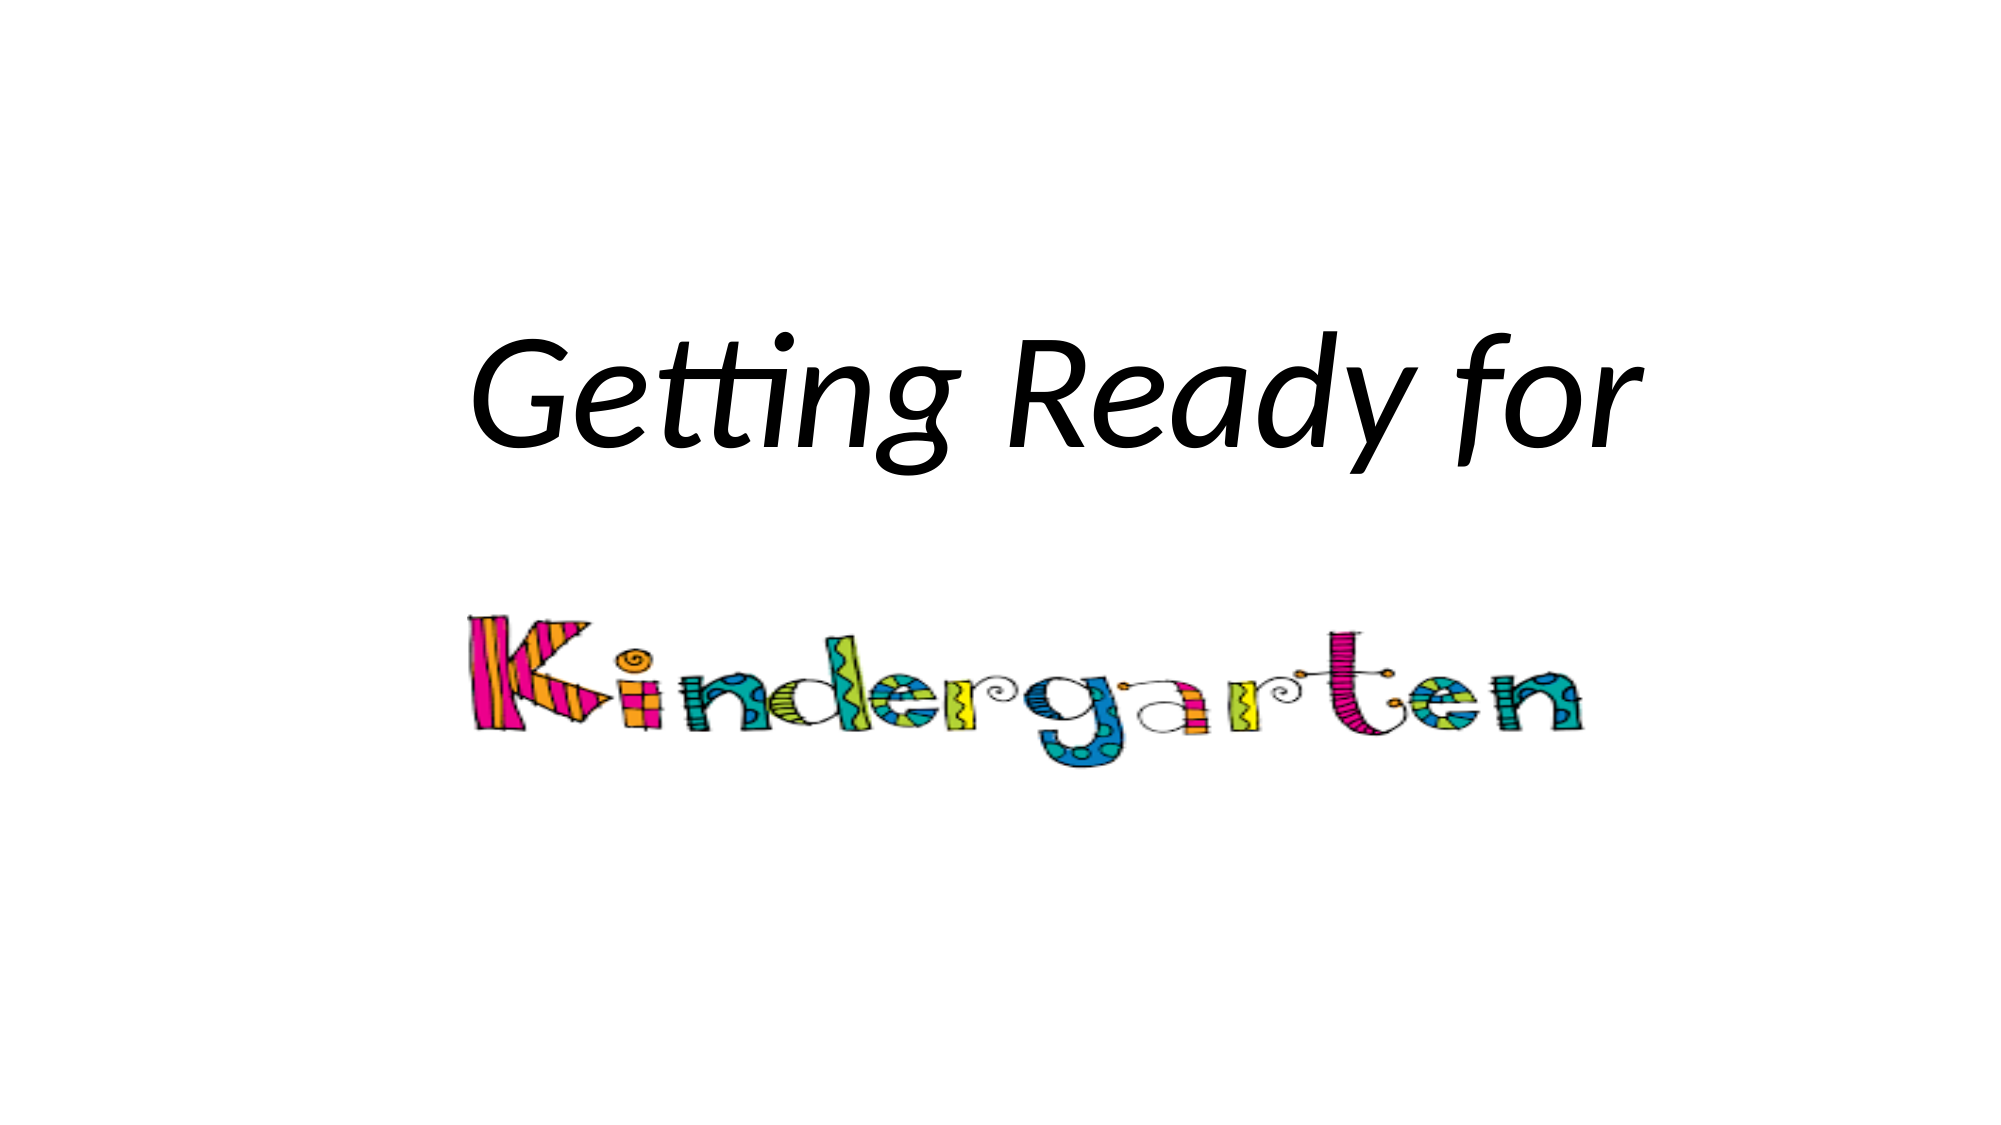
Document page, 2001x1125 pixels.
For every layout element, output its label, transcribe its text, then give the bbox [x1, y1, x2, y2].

picture [466, 602, 1645, 830]
text_box Getting Ready for [458, 272, 1653, 488]
